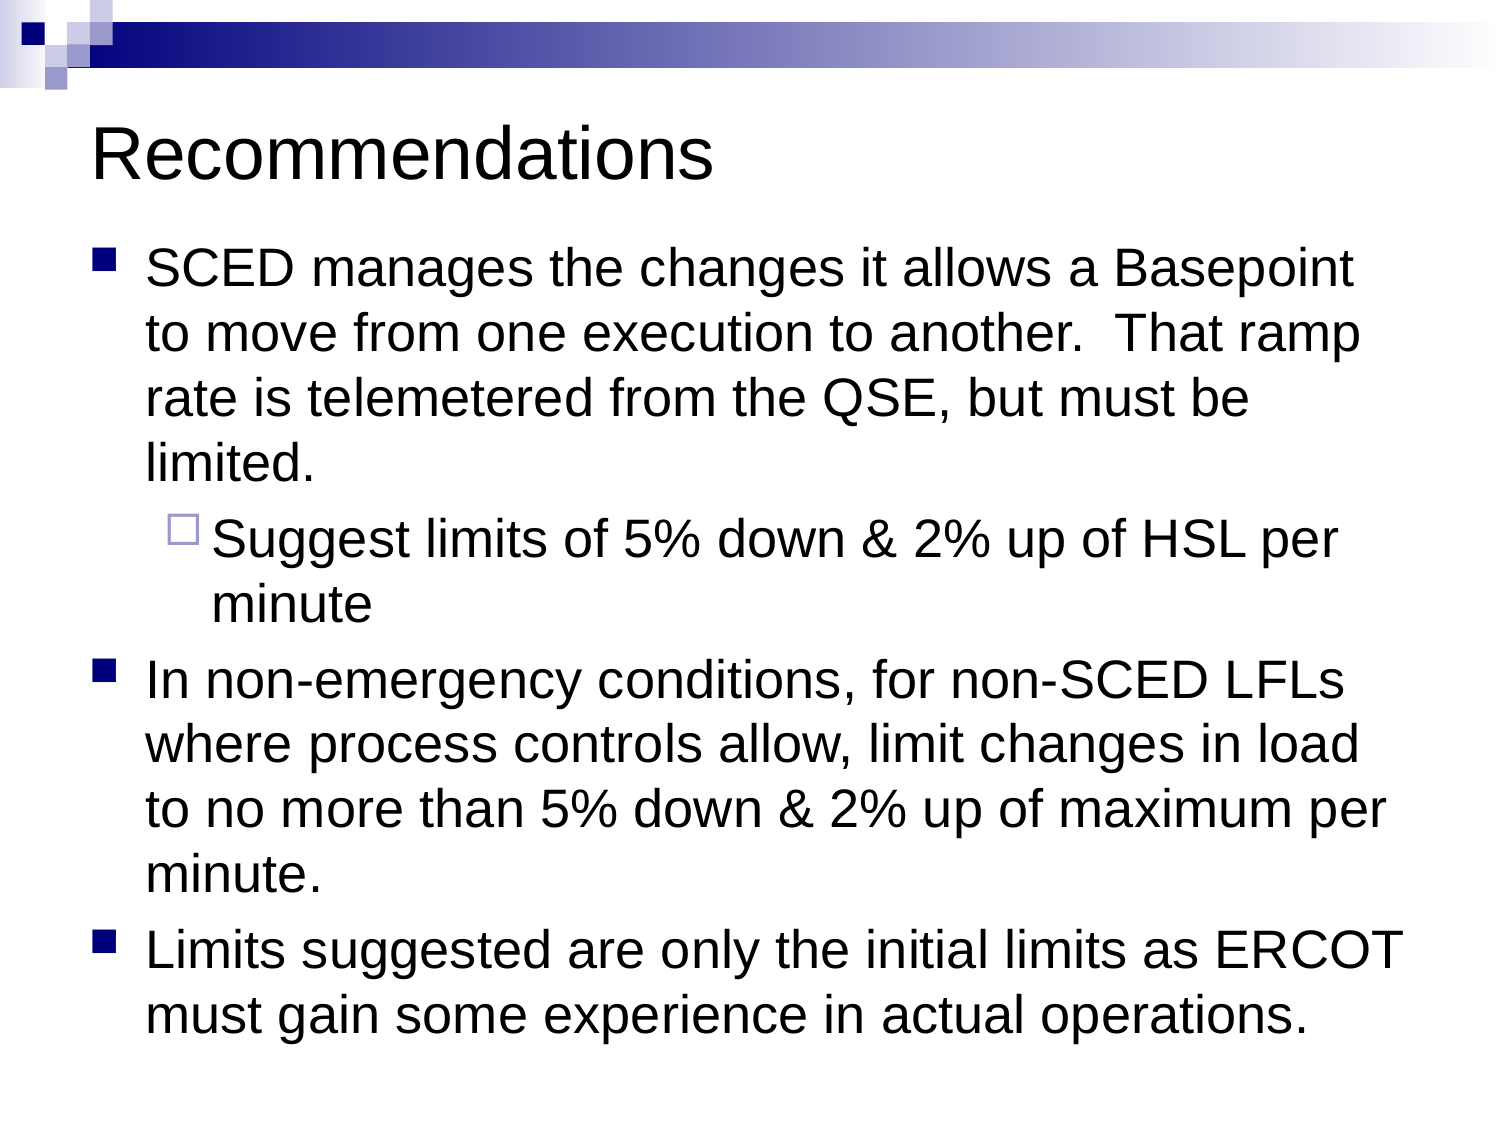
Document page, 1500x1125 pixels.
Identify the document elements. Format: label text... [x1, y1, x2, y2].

list SCED manages the changes it allows a Basepoint to move from one execution to another. That ramp rate is telemetered from the QSE, but must be limited. Suggest limits of 5% down & 2% up of HSL per minute In non-emergency conditions, for non-SCED LFLs where process controls allow, limit changes in load to no more than 5% down & 2% up of maximum per minute. Limits suggested are only the initial limits as ERCOT must gain some experience in actual operations. [74, 224, 1425, 975]
title Recommendations [75, 75, 1213, 224]
